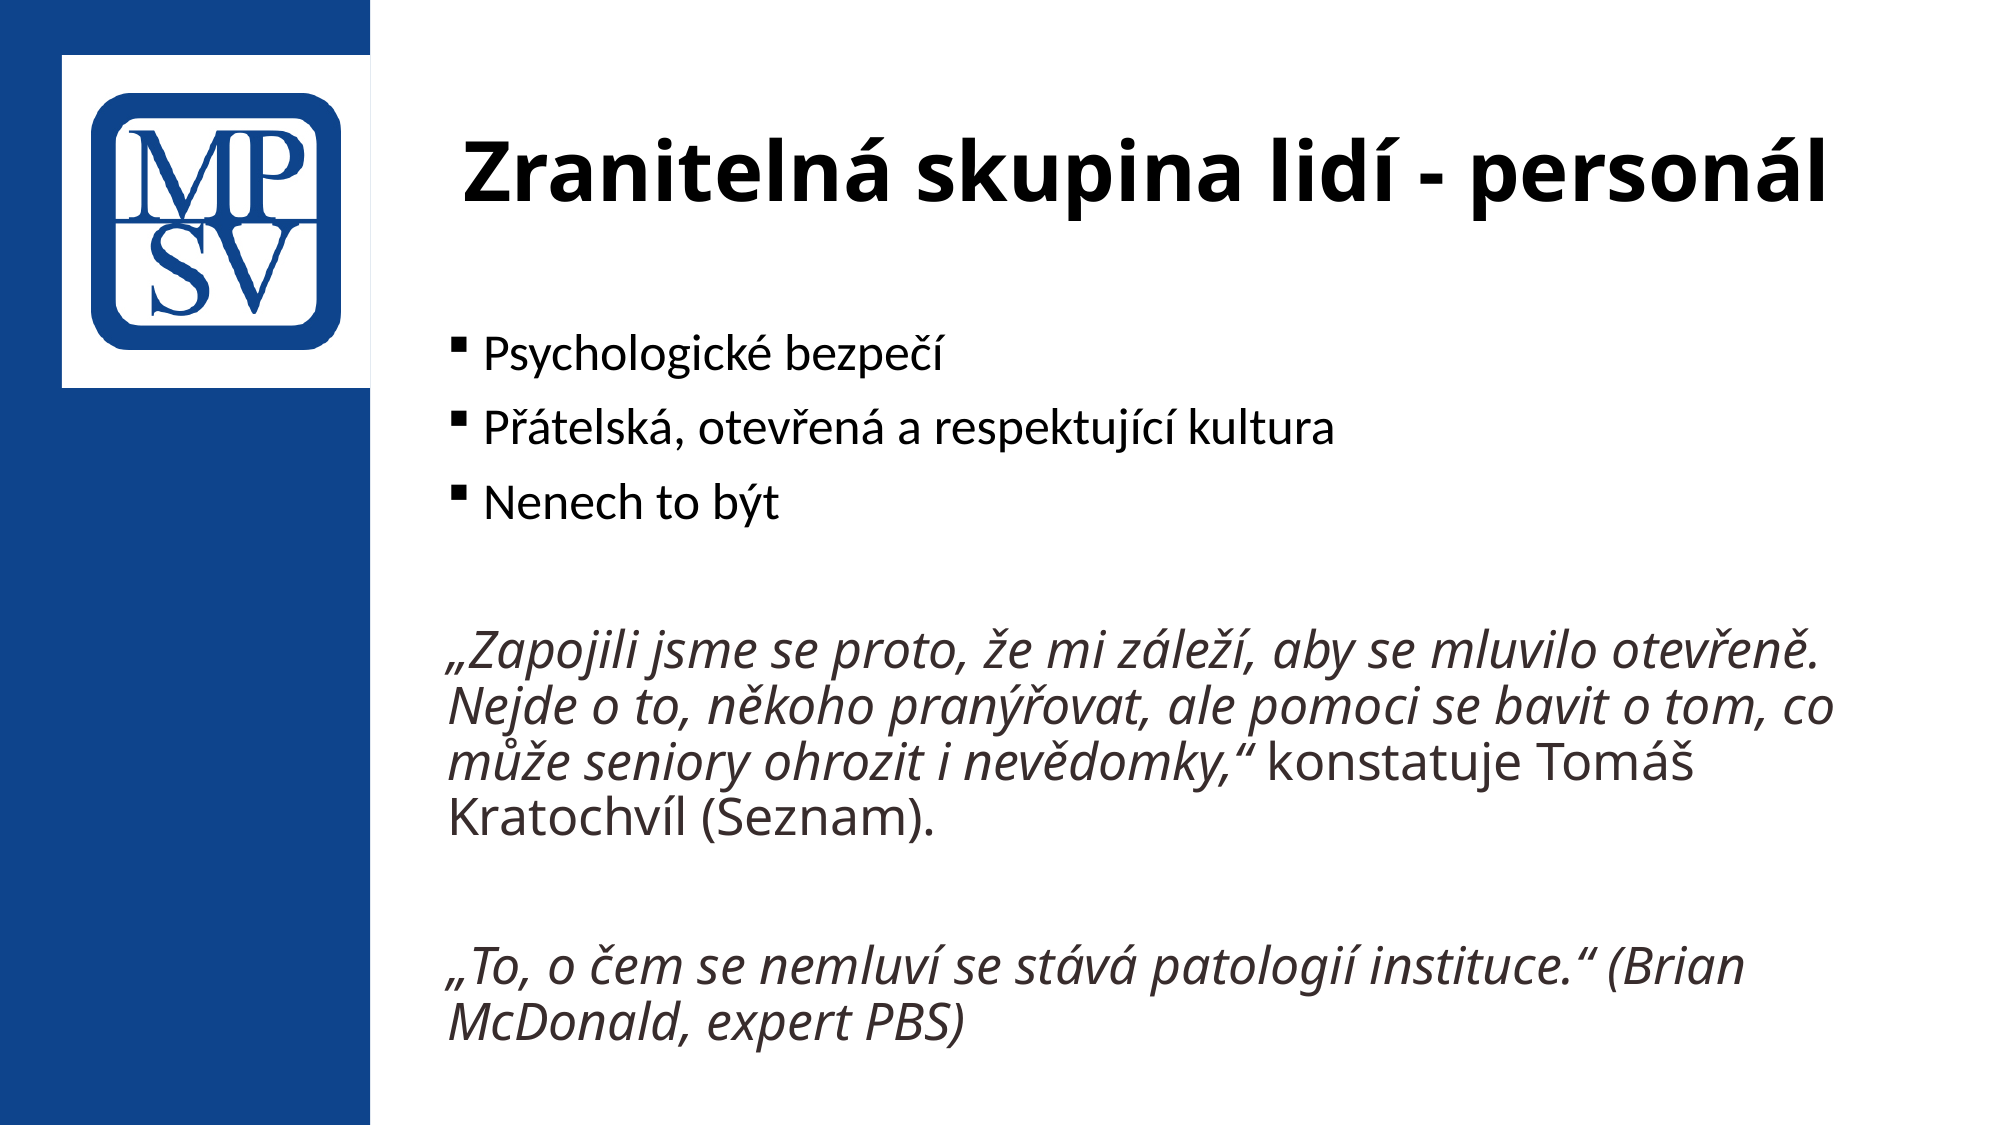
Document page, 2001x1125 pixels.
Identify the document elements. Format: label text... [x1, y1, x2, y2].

text_box [0, 0, 371, 1125]
picture [91, 93, 341, 350]
list Psychologické bezpečí Přátelská, otevřená a respektující kultura Nenech to být „Zapojili jsme se proto, že mi záleží, aby se mluvilo otevřeně. Nejde o to, někoho pranýřovat, ale pomoci se bavit o tom, co může seniory ohrozit i nevědomky,“ konstatuje Tomáš Kratochvíl (Seznam). „To, o čem se nemluví se stává patologií instituce.“ (Brian McDonald, expert PBS) [432, 318, 1939, 1066]
title Zranitelná skupina lidí - personál [432, 59, 1863, 290]
text_box [61, 54, 371, 389]
